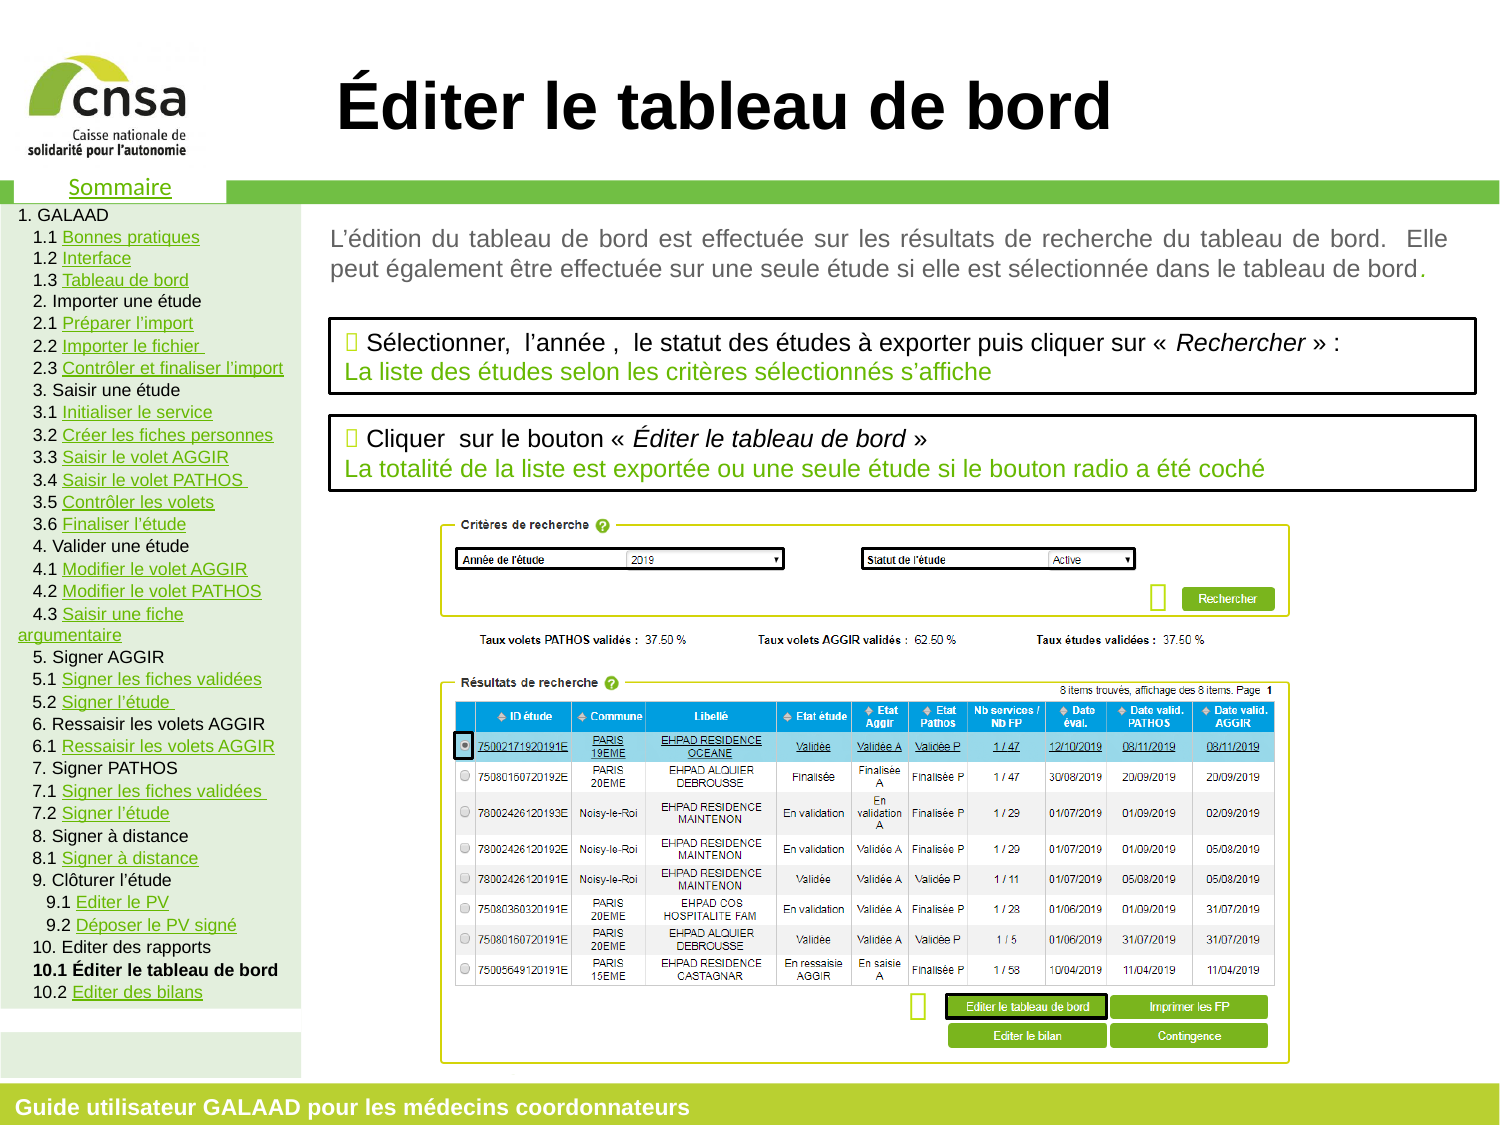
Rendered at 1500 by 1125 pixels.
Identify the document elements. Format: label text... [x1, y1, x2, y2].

picture [15, 38, 206, 167]
text_box  Cliquer sur le bouton « Éditer le tableau de bord » La totalité de la liste est exportée ou une seule étude si le bouton radio a été coché [329, 415, 1476, 491]
text_box 1. GALAAD 1.1 Bonnes pratiques 1.2 Interface 1.3 Tableau de bord 2. Importer une étude 2.1 Préparer l’import 2.2 Importer le fichier 2.3 Contrôler et finaliser l’import 3. Saisir une étude 3.1 Initialiser le service 3.2 Créer les fiches personnes 3.3 Saisir le volet AGGIR 3.4 Saisir le volet PATHOS 3.5 Contrôler les volets 3.6 Finaliser l’étude 4. Valider une étude 4.1 Modifier le volet AGGIR 4.2 Modifier le volet PATHOS 4.3 Saisir une fiche argumentaire 5. Signer AGGIR 5.1 Signer les fiches validées 5.2 Signer l’étude 6. Ressaisir les volets AGGIR 6.1 Ressaisir les volets AGGIR 7. Signer PATHOS 7.1 Signer les fiches validées 7.2 Signer l’étude 8. Signer à distance 8.1 Signer à distance 9. Clôturer l’étude 9.1 Editer le PV 9.2 Déposer le PV signé 10. Editer des rapports 10.1 Éditer le tableau de bord 10.2 Editer des bilans [0, 203, 302, 1072]
text_box L’édition du tableau de bord est effectuée sur les résultats de recherche du tableau de bord. Elle peut également être effectuée sur une seule étude si elle est sélectionnée dans le tableau de bord. [315, 215, 1476, 291]
text_box  Sélectionner, l’année , le statut des études à exporter puis cliquer sur « Rechercher » : La liste des études selon les critères sélectionnés s’affiche [329, 318, 1476, 394]
picture [432, 514, 1298, 1075]
text_box Sommaire [13, 167, 227, 204]
text_box Éditer le tableau de bord [336, 42, 1500, 173]
